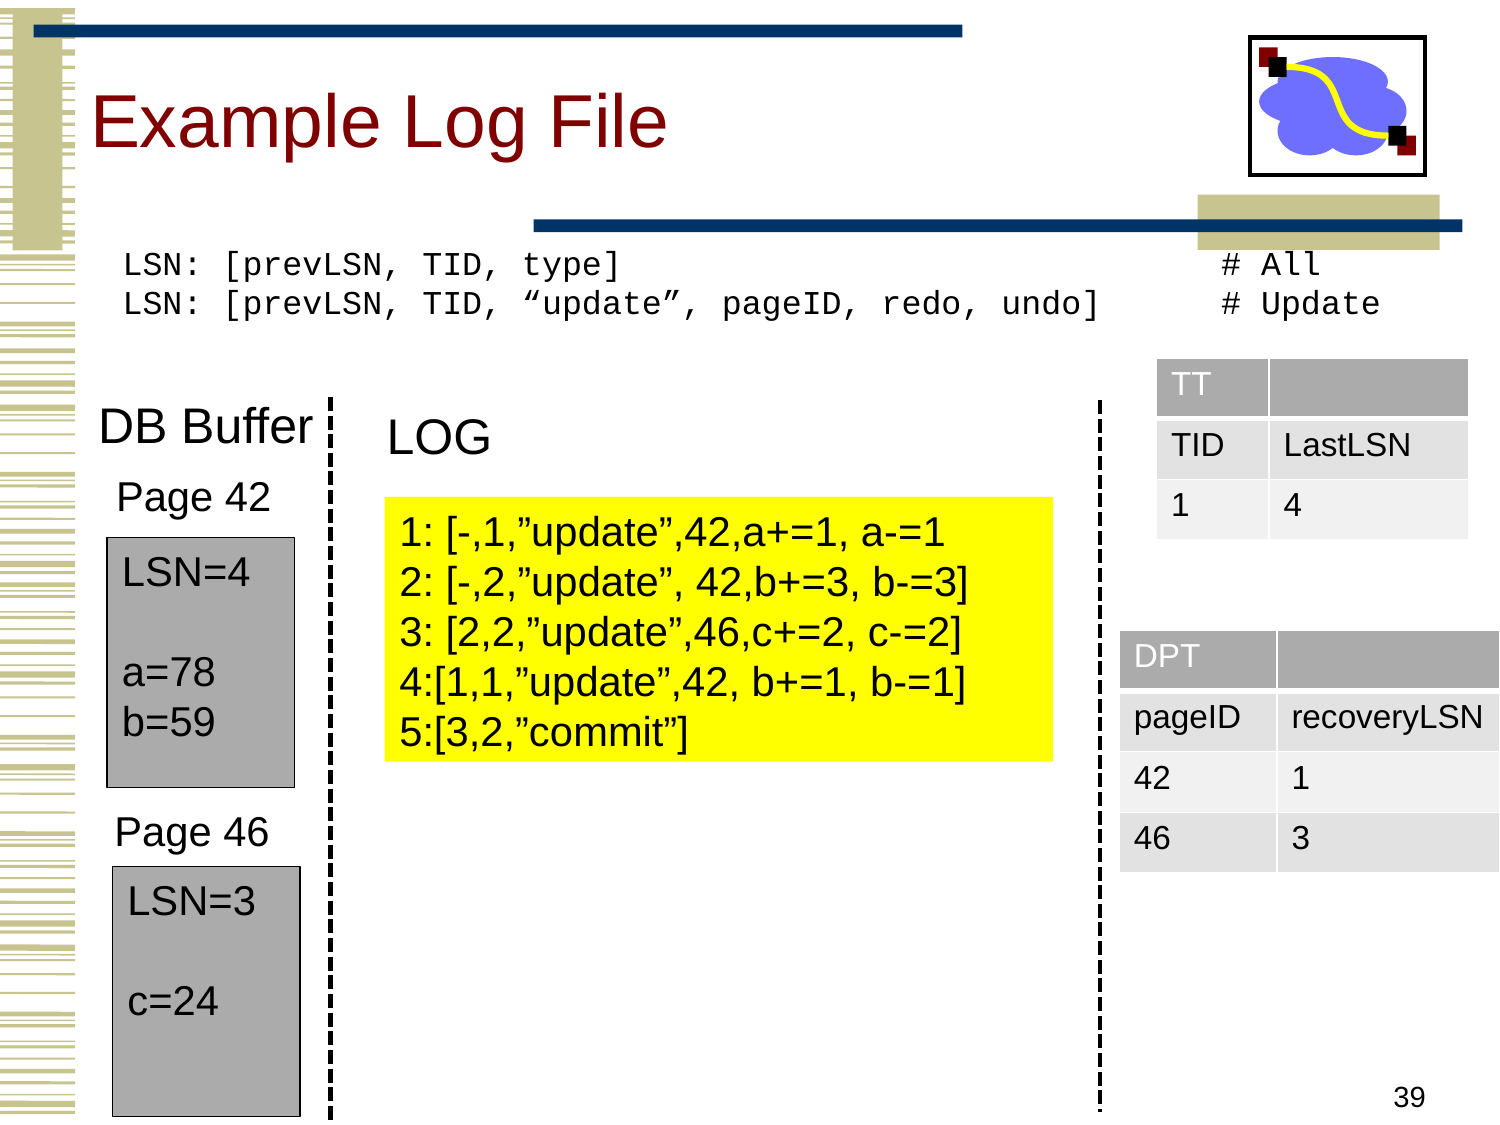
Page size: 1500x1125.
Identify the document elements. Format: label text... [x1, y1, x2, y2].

table_cell 42 [1120, 752, 1276, 812]
text_box Page 42 [101, 462, 287, 528]
slide_number 39 [1080, 1045, 1442, 1122]
table_cell pageID [1120, 694, 1276, 751]
text_box DB Buffer [83, 386, 329, 462]
text_box Page 46 [99, 796, 285, 862]
table_header [1270, 359, 1468, 416]
text_box LSN: [prevLSN, TID, type] # All LSN: [prevLSN, TID, “update”, pageID, redo, undo] # Update [108, 234, 1398, 329]
text_box LSN=4 a=78 b=59 [107, 537, 295, 788]
table_cell LastLSN [1270, 421, 1468, 479]
table_cell 3 [1278, 813, 1499, 872]
table_cell 4 [1270, 480, 1468, 539]
table_cell 1 [1278, 752, 1499, 812]
table_cell recoveryLSN [1278, 694, 1499, 751]
title Example Log File [75, 24, 1250, 225]
table_cell TID [1157, 421, 1268, 479]
table_header TT [1157, 359, 1268, 416]
text_box LSN=3 c=24 [112, 866, 300, 1117]
table_cell 1 [1157, 480, 1268, 539]
table_header DPT [1120, 631, 1276, 688]
table_cell 46 [1120, 813, 1276, 872]
table_header [1278, 631, 1499, 688]
text_box LOG [371, 396, 508, 472]
text_box 1: [-,1,”update”,42,a+=1, a-=1 2: [-,2,”update”, 42,b+=3, b-=3] 3: [2,2,”update”,46,c+=2, c-=2] 4:[1,1,”update”,42, b+=1, b-=1] 5:[3,2,”commit”] [384, 496, 1054, 762]
